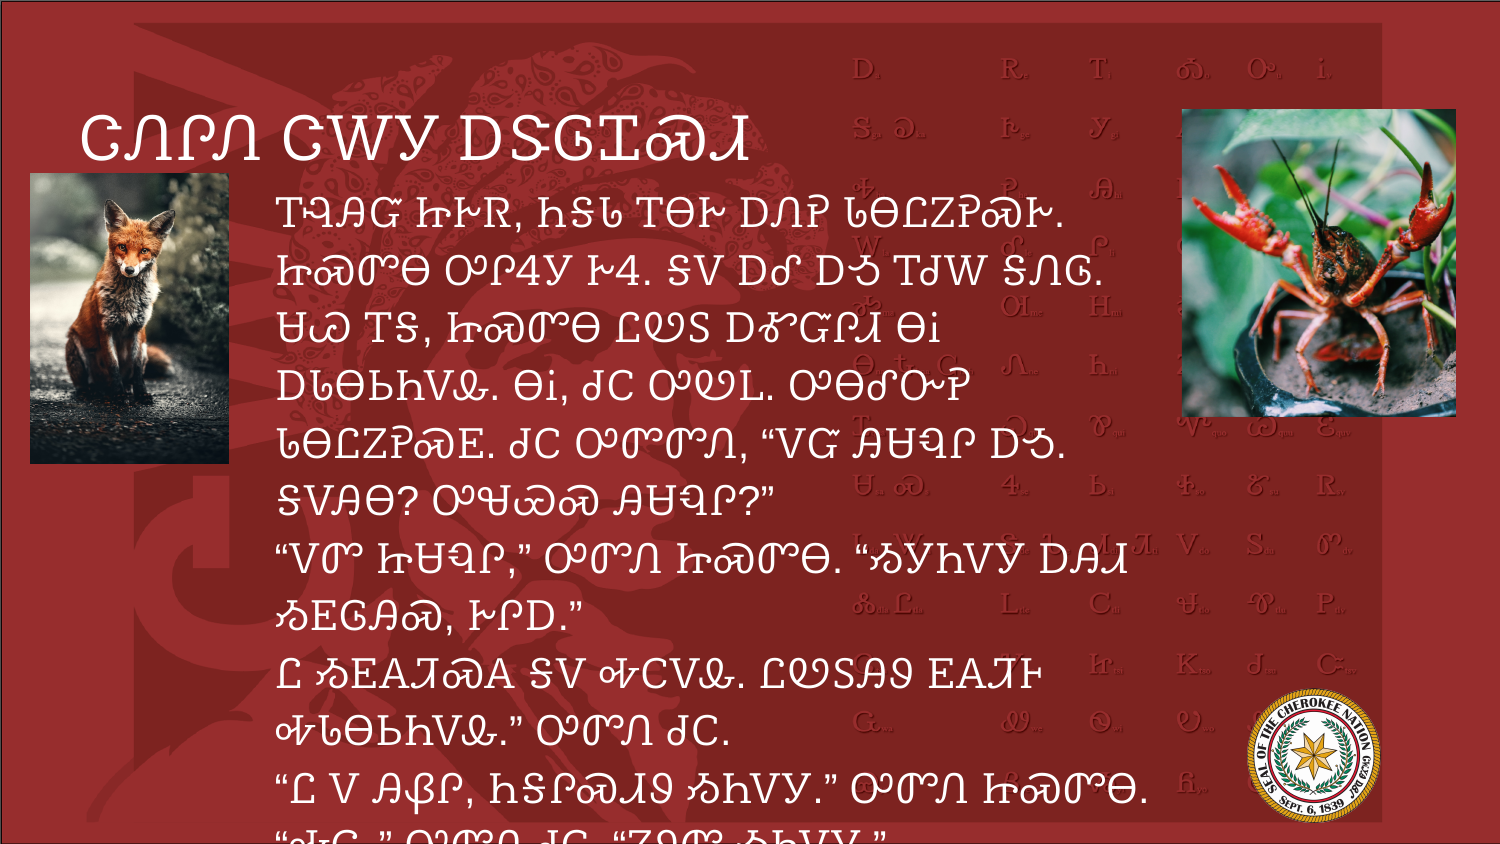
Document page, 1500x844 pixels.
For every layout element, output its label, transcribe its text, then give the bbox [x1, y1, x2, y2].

picture [0, 0, 1500, 844]
list ᎢᎸᎯᏳ ᏥᎨᏒ, ᏂᎦᏓ ᎢᎾᎨ ᎠᏁᎮ ᏓᎾᏝᏃᎮᏍᎨ. ᏥᏍᏛᎾ ᎤᎵᏎᎩ ᎨᏎ. ᎦᏙ ᎠᎴ ᎠᎼ ᎢᏧᎳ ᎦᏁᎶ. ᏌᏊ ᎢᎦ, ᏥᏍᏛᎾ ᏝᏬᏚ ᎠᎹᏳᎵᏗ ᎾᎥ ᎠᏓᎾᏏᏂᏙᎲ. ᎾᎥ, ᏧᏟ ᎤᏬᏞ. ᎤᎾᎴᏅᎮ ᏓᎾᏝᏃᎮᏍᎬ. ᏧᏟ ᎤᏛᏛᏁ, “ᏙᏳ ᎯᏌᏄᎵ ᎠᎼ. ᎦᏙᎯᎾ? ᎤᏠᏯᏍ ᎯᏌᏄᎵ?” “ᏙᏛ ᏥᏌᏄᎵ,” ᎤᏛᏁ ᏥᏍᏛᎾ. “ᏱᎩᏂᏙᎩ ᎠᎯᏗ ᏱᎬᎶᎯᏍ, ᎨᎵᎠ.” Ꮭ ᏱᎬᎪᏘᏍᎪ ᎦᏙ ᎭᏟᏙᎲ. ᏝᏬᏚᎯᏭ ᎬᎪᏘᎰ ᎭᏓᎾᏏᏂᏙᎲ.” ᎤᏛᏁ ᏧᏟ. “Ꮭ Ꮩ ᎯᏰᎵ, ᏂᎦᎵᏍᏗᏭ ᏱᏂᏙᎩ.” ᎤᏛᏁ ᏥᏍᏛᎾ. “ᎭᏩ,” ᎤᏛᏁ ᏧᏟ. “ᏃᏭᏛ ᏱᏂᏙᎩ.” [259, 163, 1167, 810]
title ᏣᏁᎵᏁ ᏣᎳᎩ ᎠᏕᎶᏆᏍᏗ [63, 75, 1437, 188]
